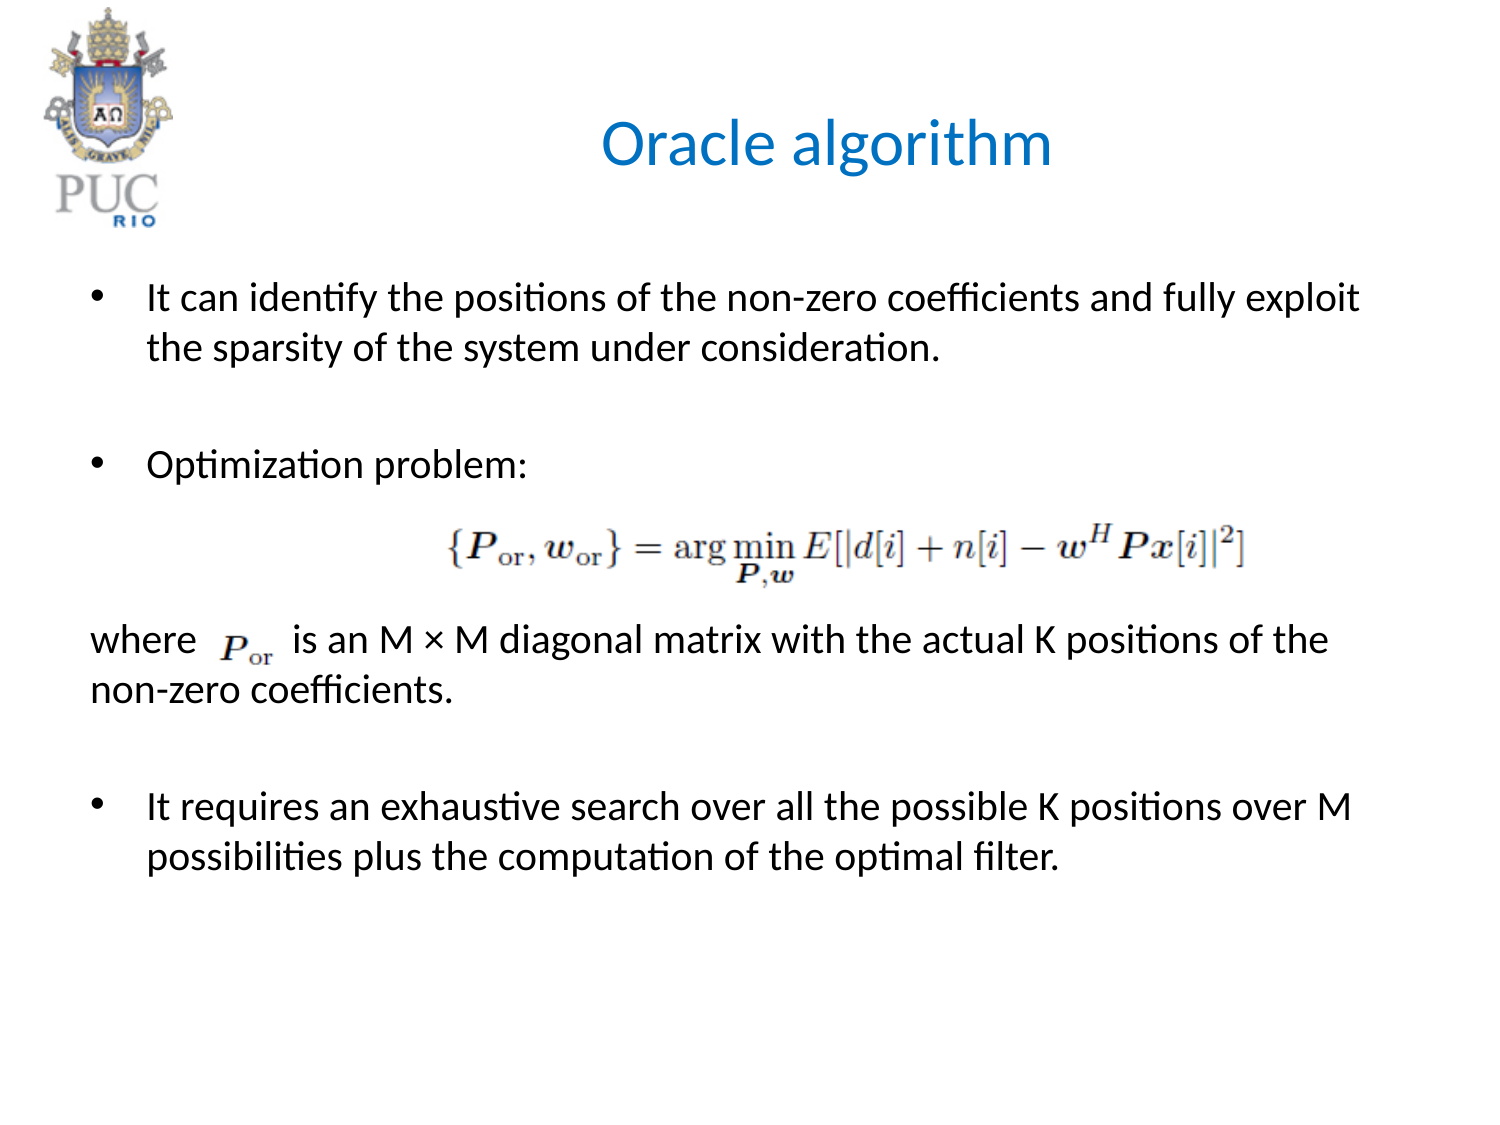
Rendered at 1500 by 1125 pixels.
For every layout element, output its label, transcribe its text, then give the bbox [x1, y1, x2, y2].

picture [442, 514, 1259, 604]
title Oracle algorithm [230, 45, 1425, 233]
picture [215, 622, 282, 673]
picture [41, 7, 173, 228]
list It can identify the positions of the non-zero coefficients and fully exploit the sparsity of the system under consideration. Optimization problem: where is an M × M diagonal matrix with the actual K positions of the non-zero coefficients. It requires an exhaustive search over all the possible K positions over M possibilities plus the computation of the optimal filter. [75, 262, 1425, 1005]
